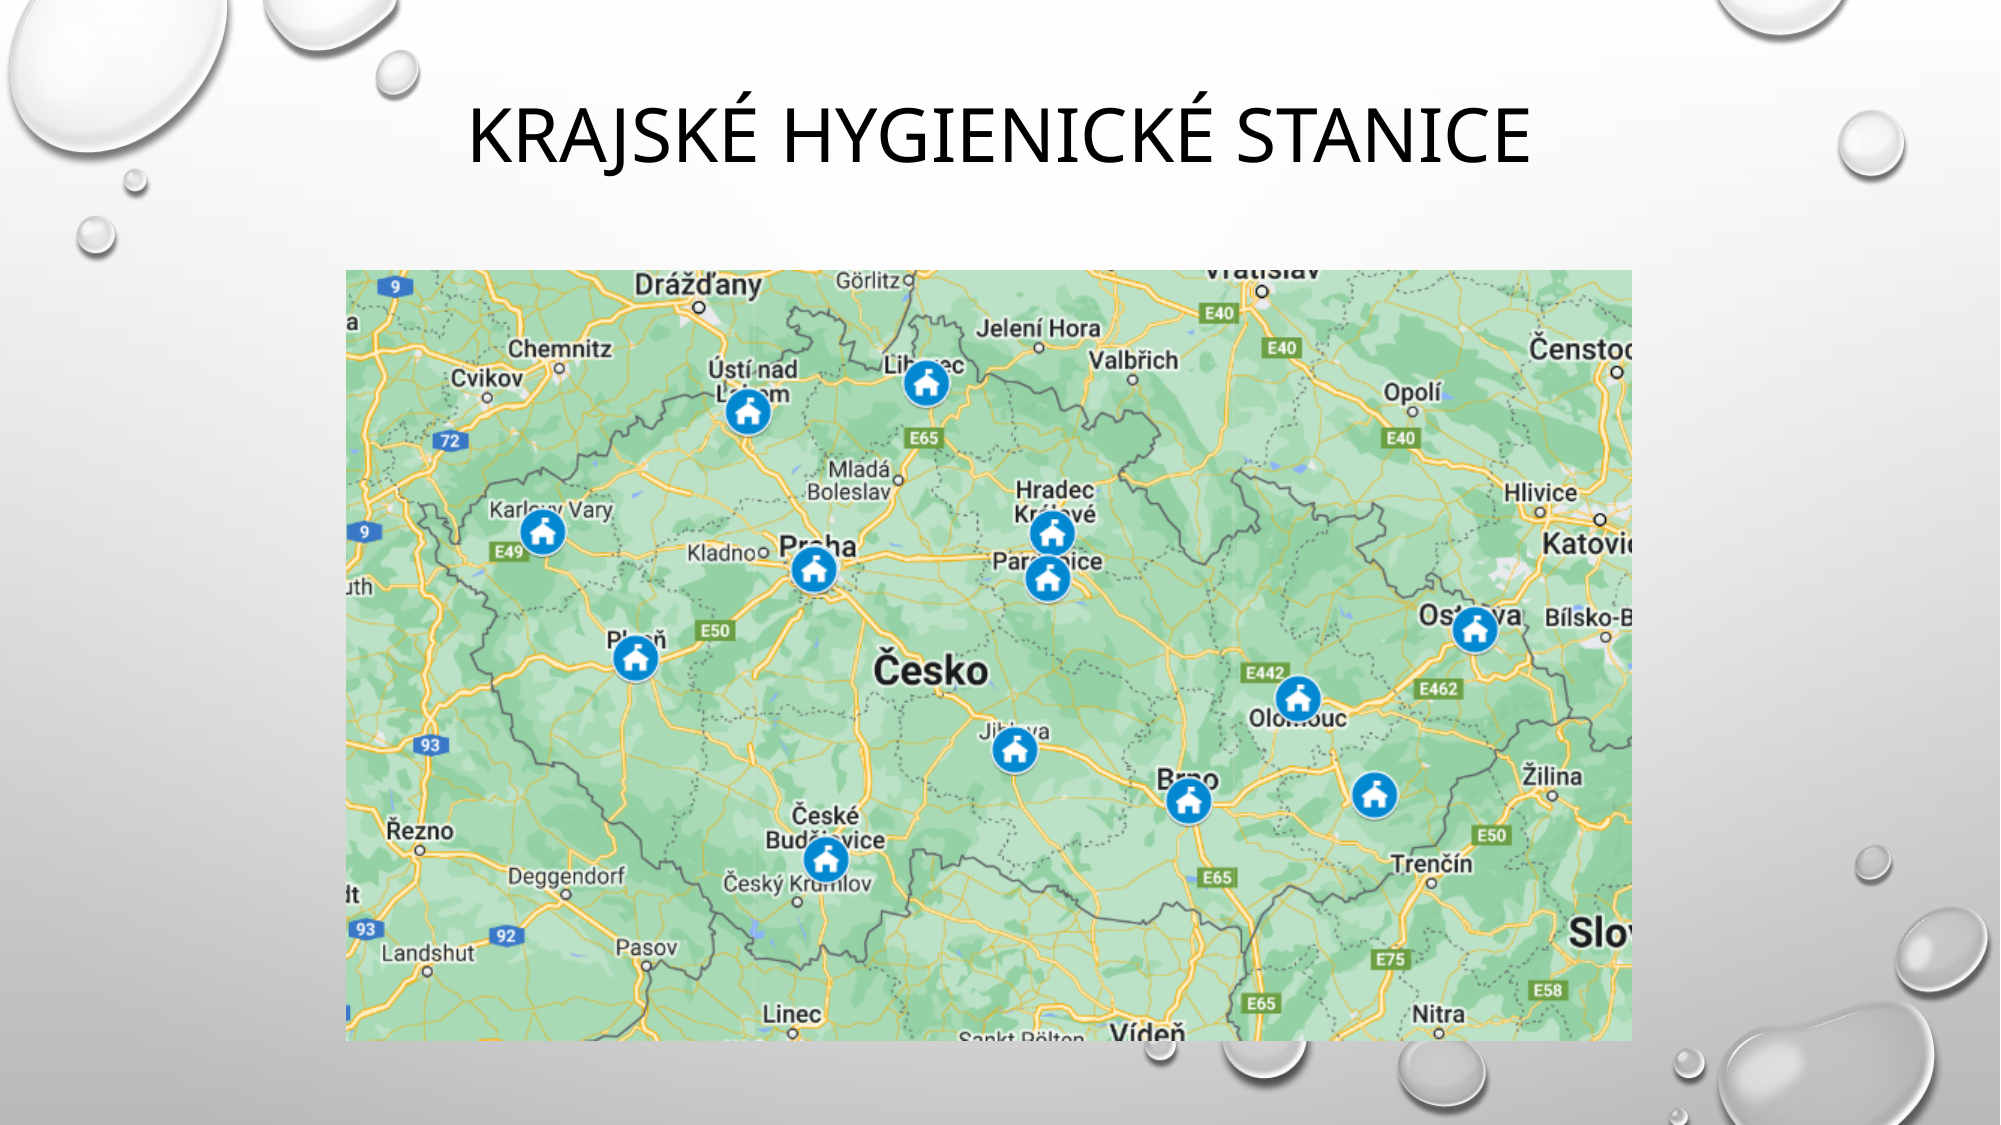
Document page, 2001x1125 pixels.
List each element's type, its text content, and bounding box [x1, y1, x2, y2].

picture [0, 0, 2000, 1125]
title Krajské hygienické stanice [149, 30, 1851, 246]
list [346, 270, 1632, 1041]
